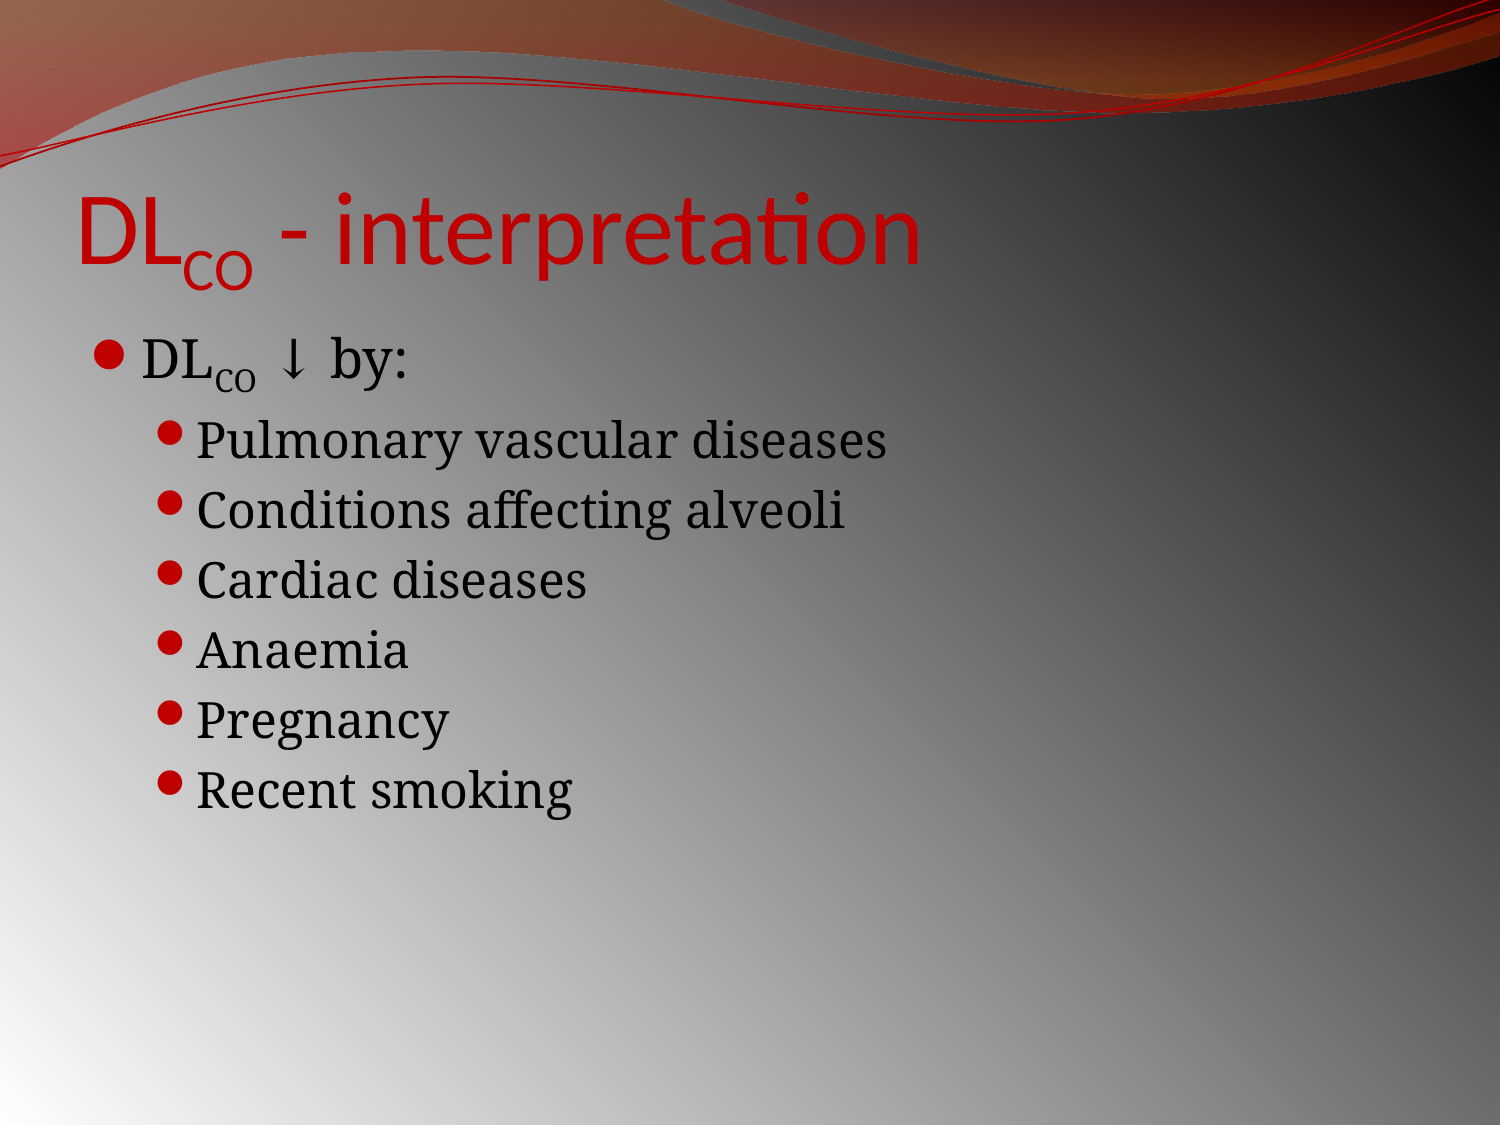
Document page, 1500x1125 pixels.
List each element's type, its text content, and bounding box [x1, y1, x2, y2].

list DLCO ↓ by: Pulmonary vascular diseases Conditions affecting alveoli Cardiac diseases Anaemia Pregnancy Recent smoking [75, 317, 1425, 1038]
title DLCO - interpretation [75, 115, 1425, 303]
